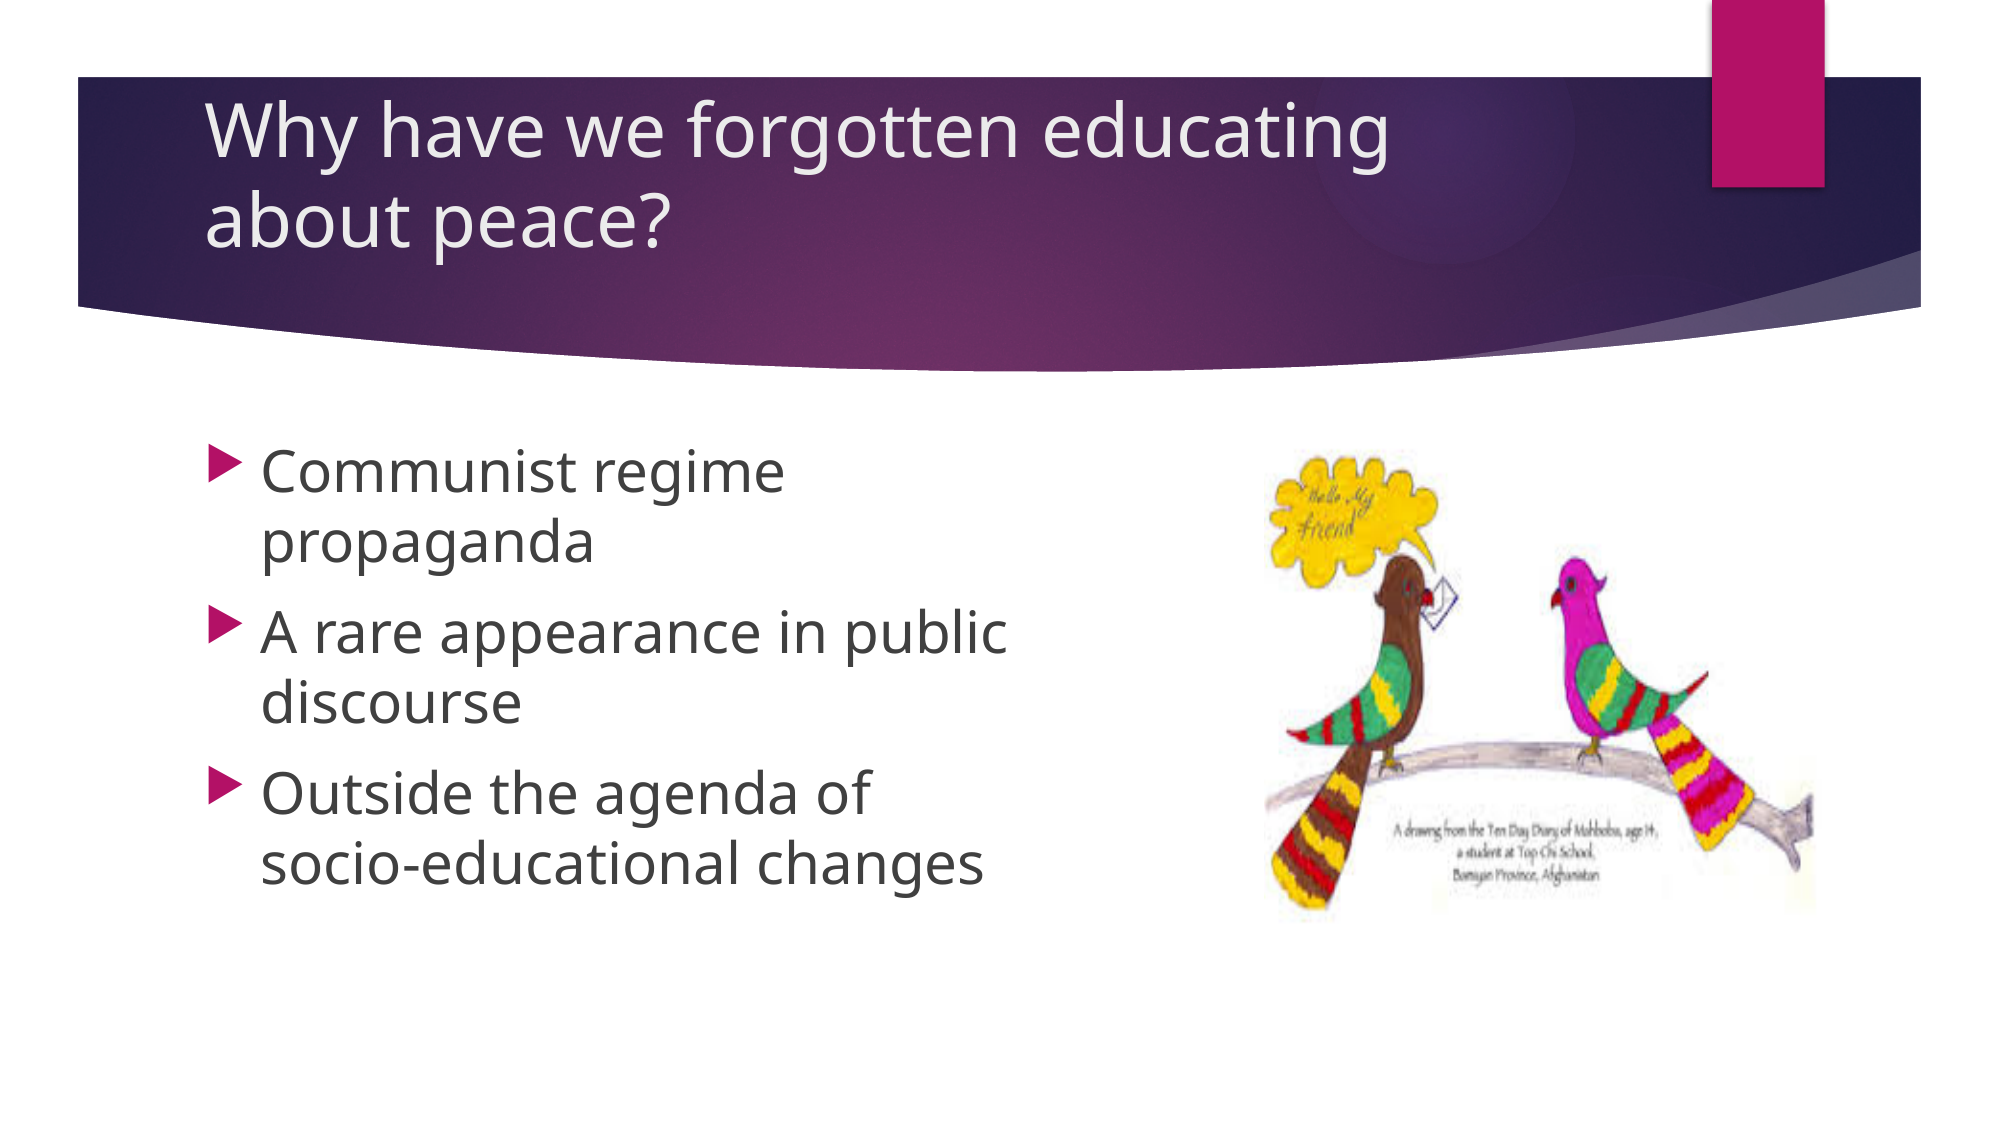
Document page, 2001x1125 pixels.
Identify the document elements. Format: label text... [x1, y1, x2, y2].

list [1264, 426, 1822, 939]
list Communist regime propaganda A rare appearance in public discourse Outside the agenda of socio-educational changes [189, 427, 1038, 988]
title Why have we forgotten educating about peace? [189, 159, 1627, 276]
